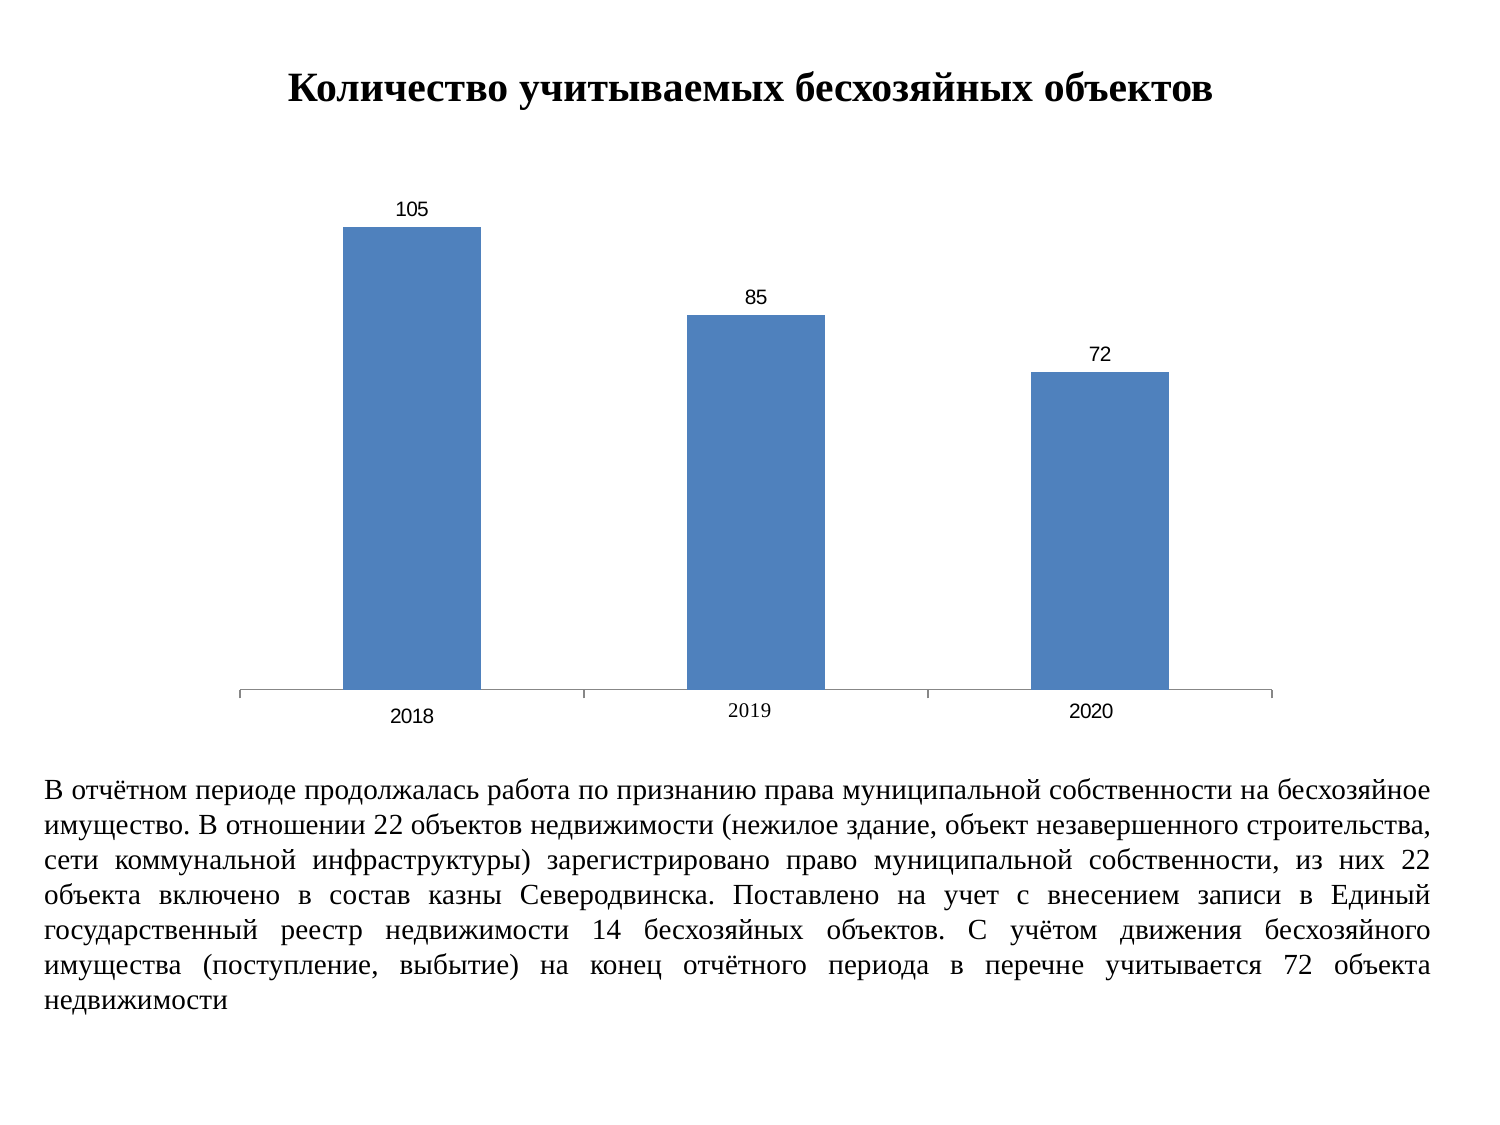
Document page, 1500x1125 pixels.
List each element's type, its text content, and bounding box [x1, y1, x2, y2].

text_box Количество учитываемых бесхозяйных объектов [76, 45, 1425, 126]
chart [218, 148, 1294, 740]
text_box В отчётном периоде продолжалась работа по признанию права муниципальной собственности на бесхозяйное имущество. В отношении 22 объектов недвижимости (нежилое здание, объект незавершенного строительства, сети коммунальной инфраструктуры) зарегистрировано право муниципальной собственности, из них 22 объекта включено в состав казны Северодвинска. Поставлено на учет с внесением записи в Единый государственный реестр недвижимости 14 бесхозяйных объектов. С учётом движения бесхозяйного имущества (поступление, выбытие) на конец отчётного периода в перечне учитывается 72 объекта недвижимости [29, 763, 1447, 1024]
